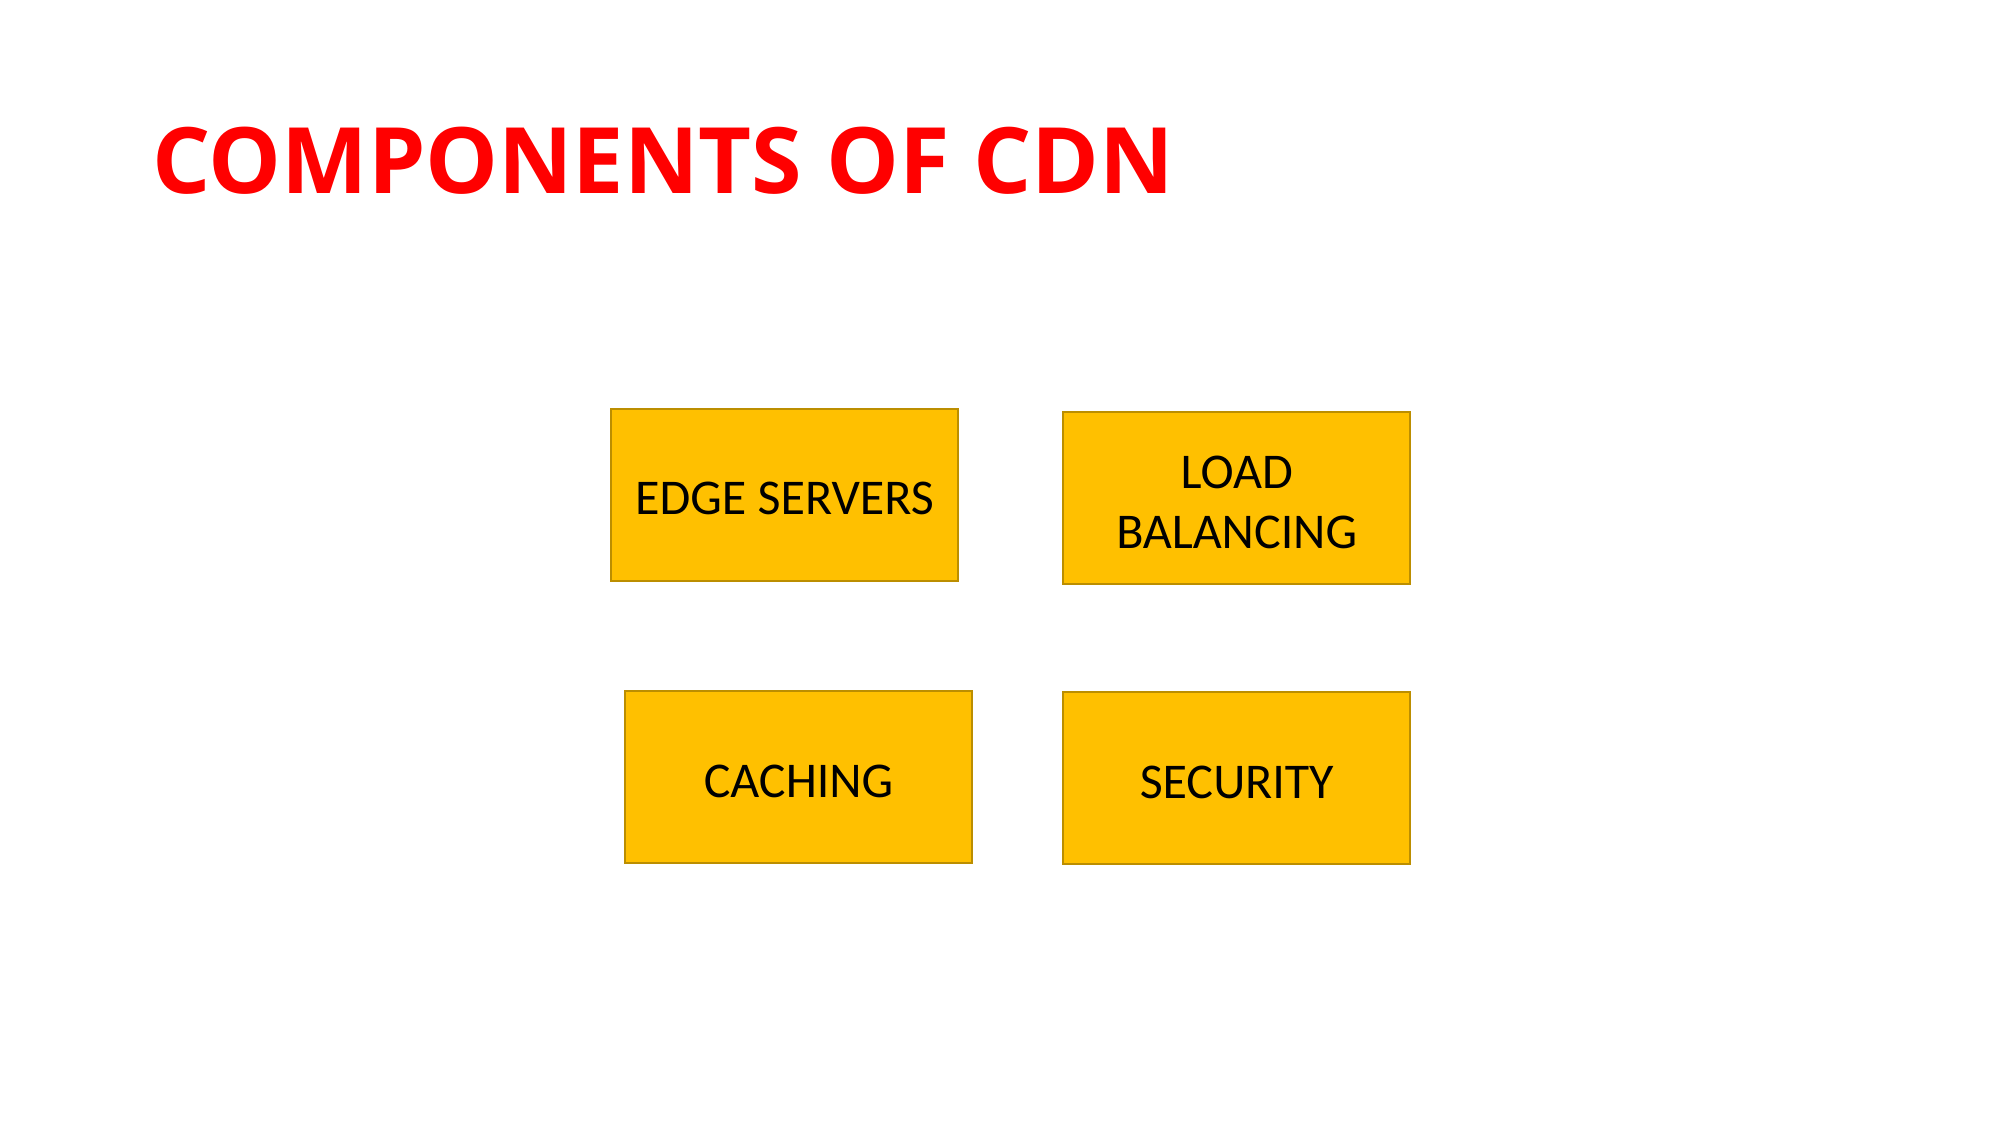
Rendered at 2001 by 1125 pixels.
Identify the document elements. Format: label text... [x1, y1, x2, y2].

text_box CACHING [624, 690, 973, 864]
list a [137, 299, 1863, 1014]
title COMPONENTS OF CDN [137, 55, 1863, 273]
text_box LOAD BALANCING [1062, 411, 1411, 585]
text_box EDGE SERVERS [610, 408, 959, 582]
text_box SECURITY [1062, 691, 1411, 865]
